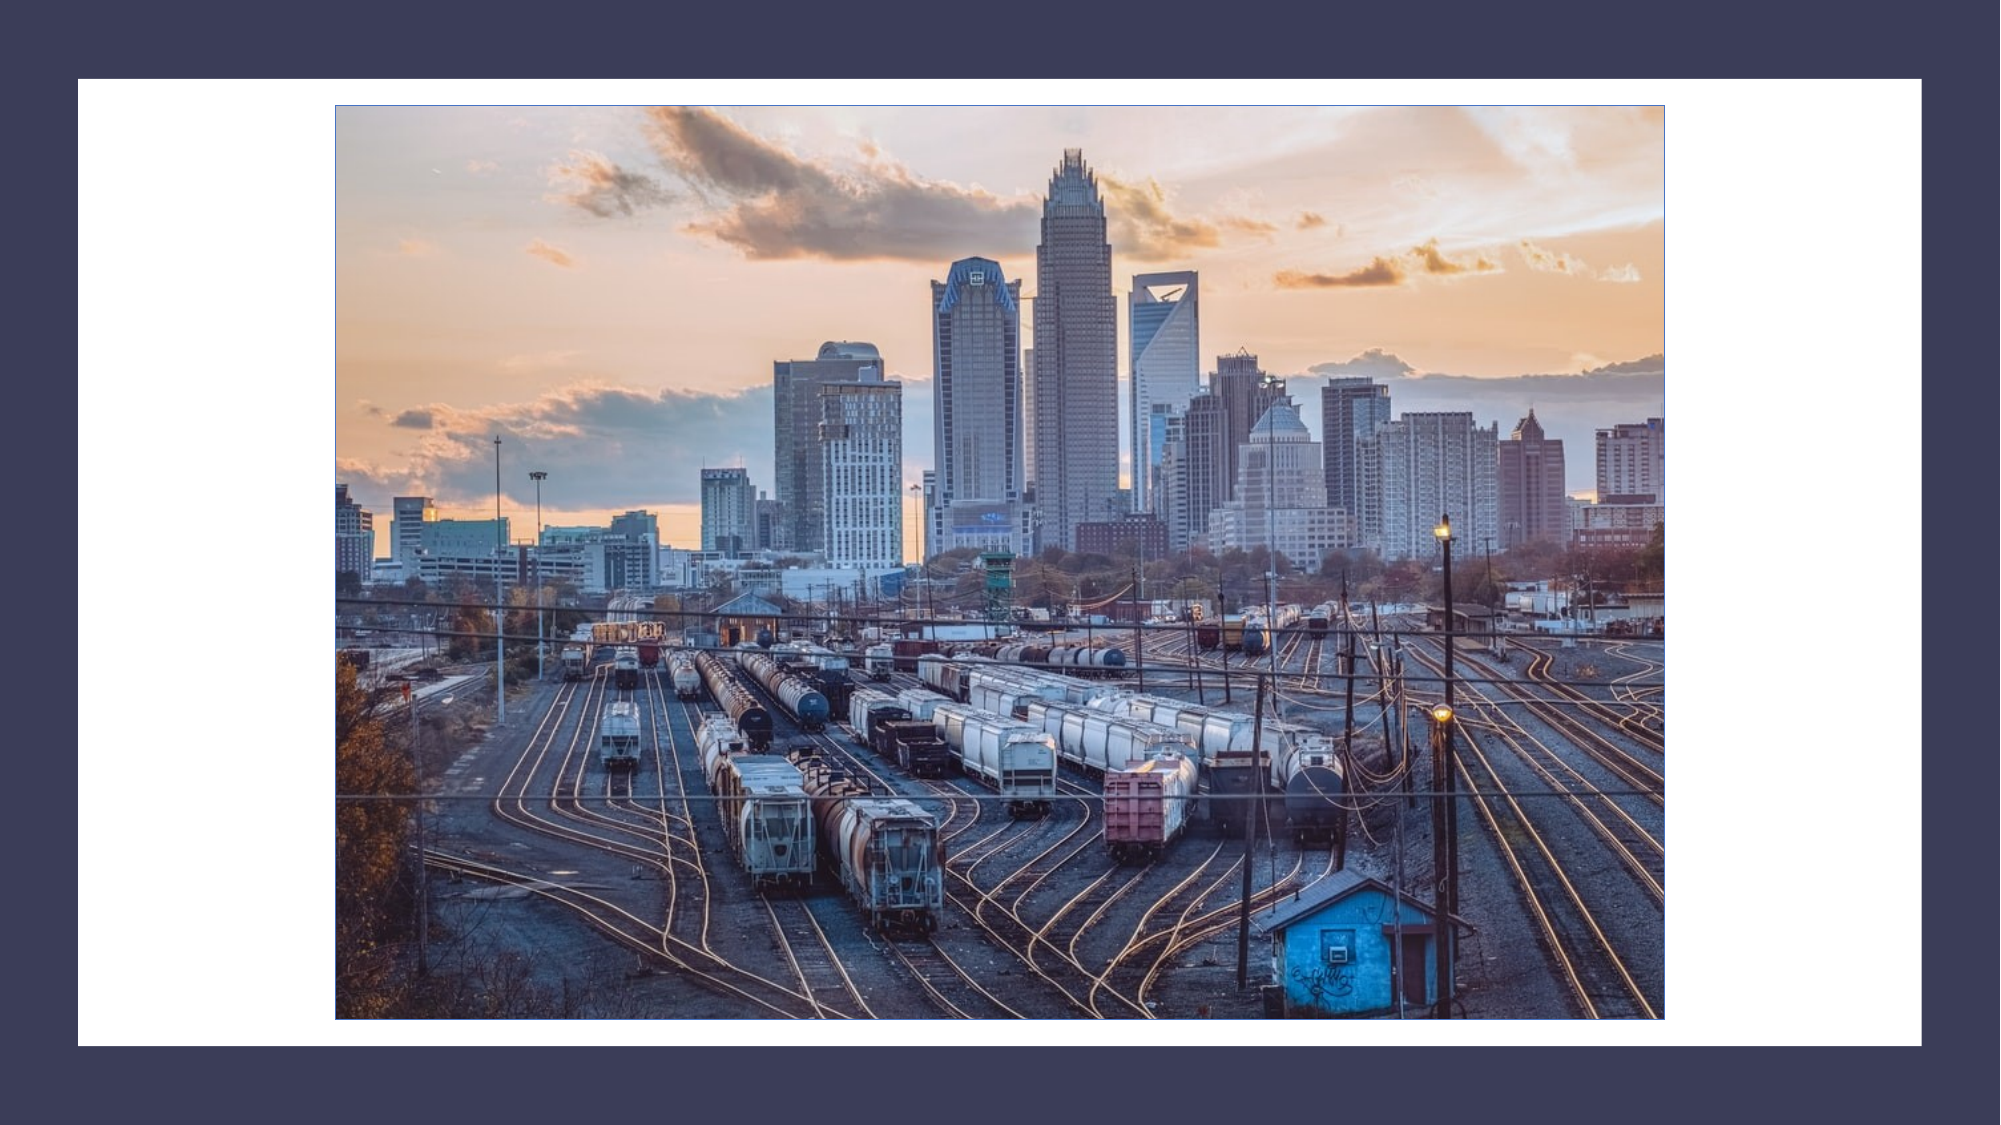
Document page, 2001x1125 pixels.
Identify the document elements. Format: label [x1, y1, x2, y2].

text_box [0, 0, 2000, 1125]
picture [335, 105, 1665, 1020]
text_box [77, 78, 1923, 1047]
